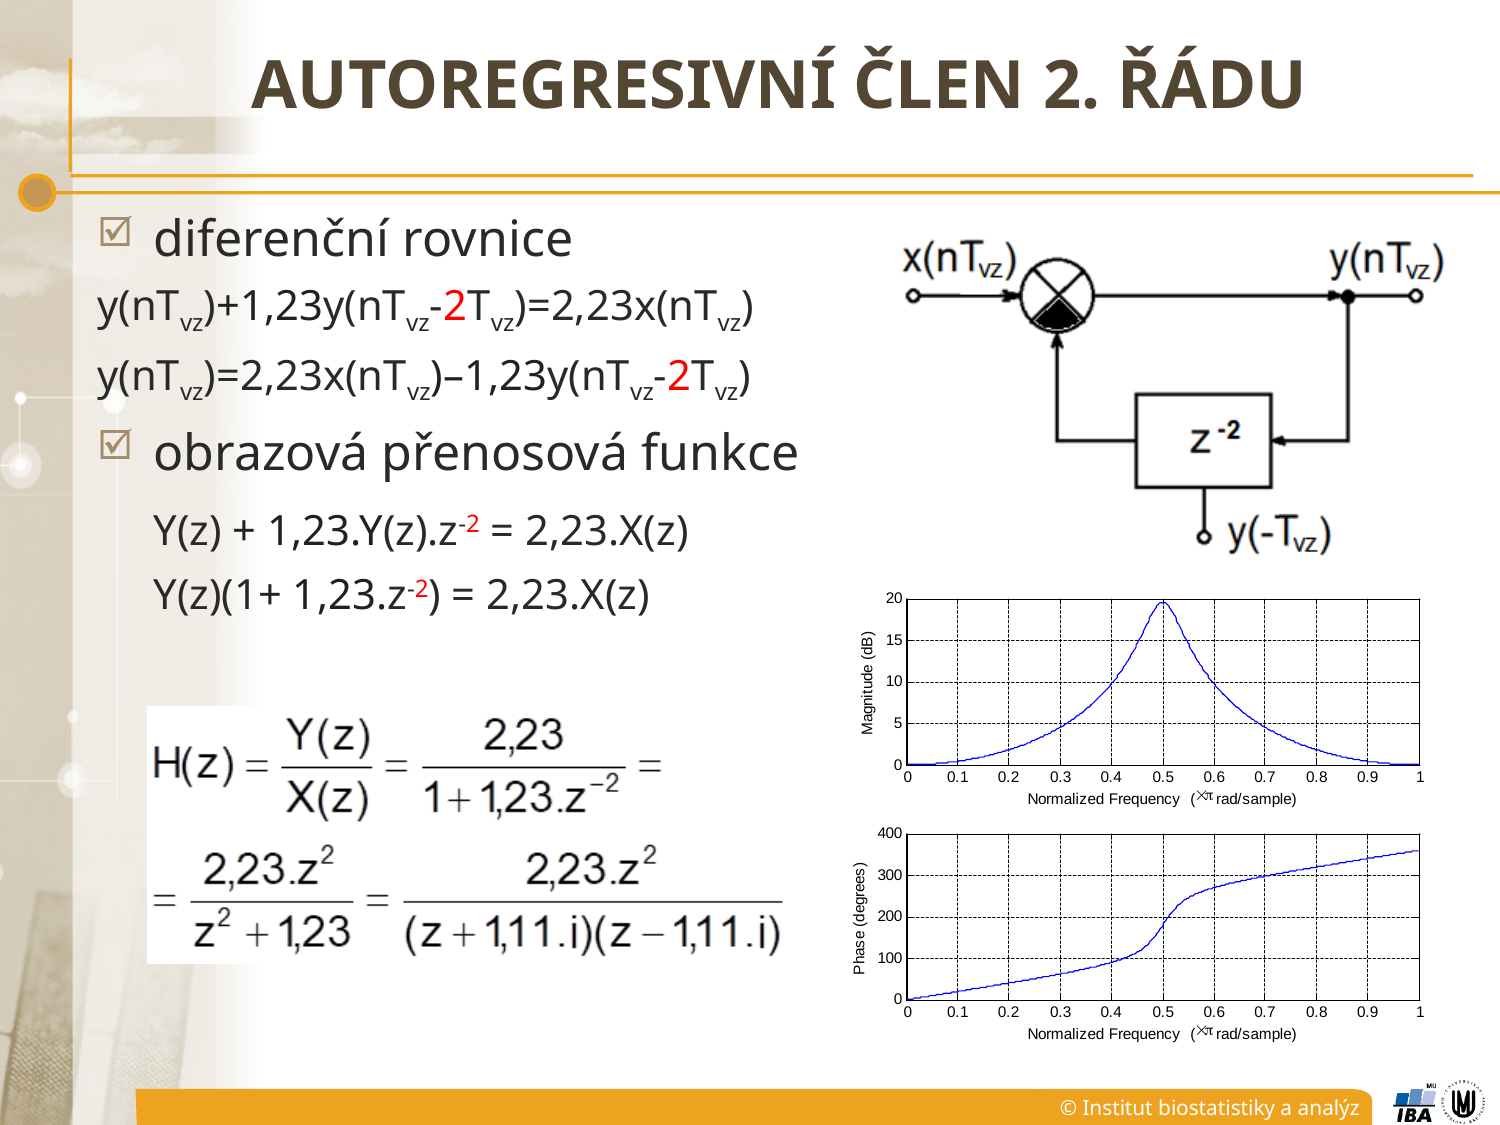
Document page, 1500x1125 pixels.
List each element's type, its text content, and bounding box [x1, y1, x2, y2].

list diferenční rovnice y(nTvz)+1,23y(nTvz-2Tvz)=2,23x(nTvz) y(nTvz)=2,23x(nTvz)–1,23y(nTvz-2Tvz) obrazová přenosová funkce Y(z) + 1,23.Y(z).z-2 = 2,23.X(z) Y(z)(1+ 1,23.z-2) = 2,23.X(z) [82, 199, 916, 716]
picture [820, 215, 1483, 1059]
picture [1441, 1080, 1485, 1124]
picture [0, 0, 792, 1125]
title autoregresivní člen 2. řádu [82, 9, 1477, 165]
picture [1393, 1083, 1436, 1122]
